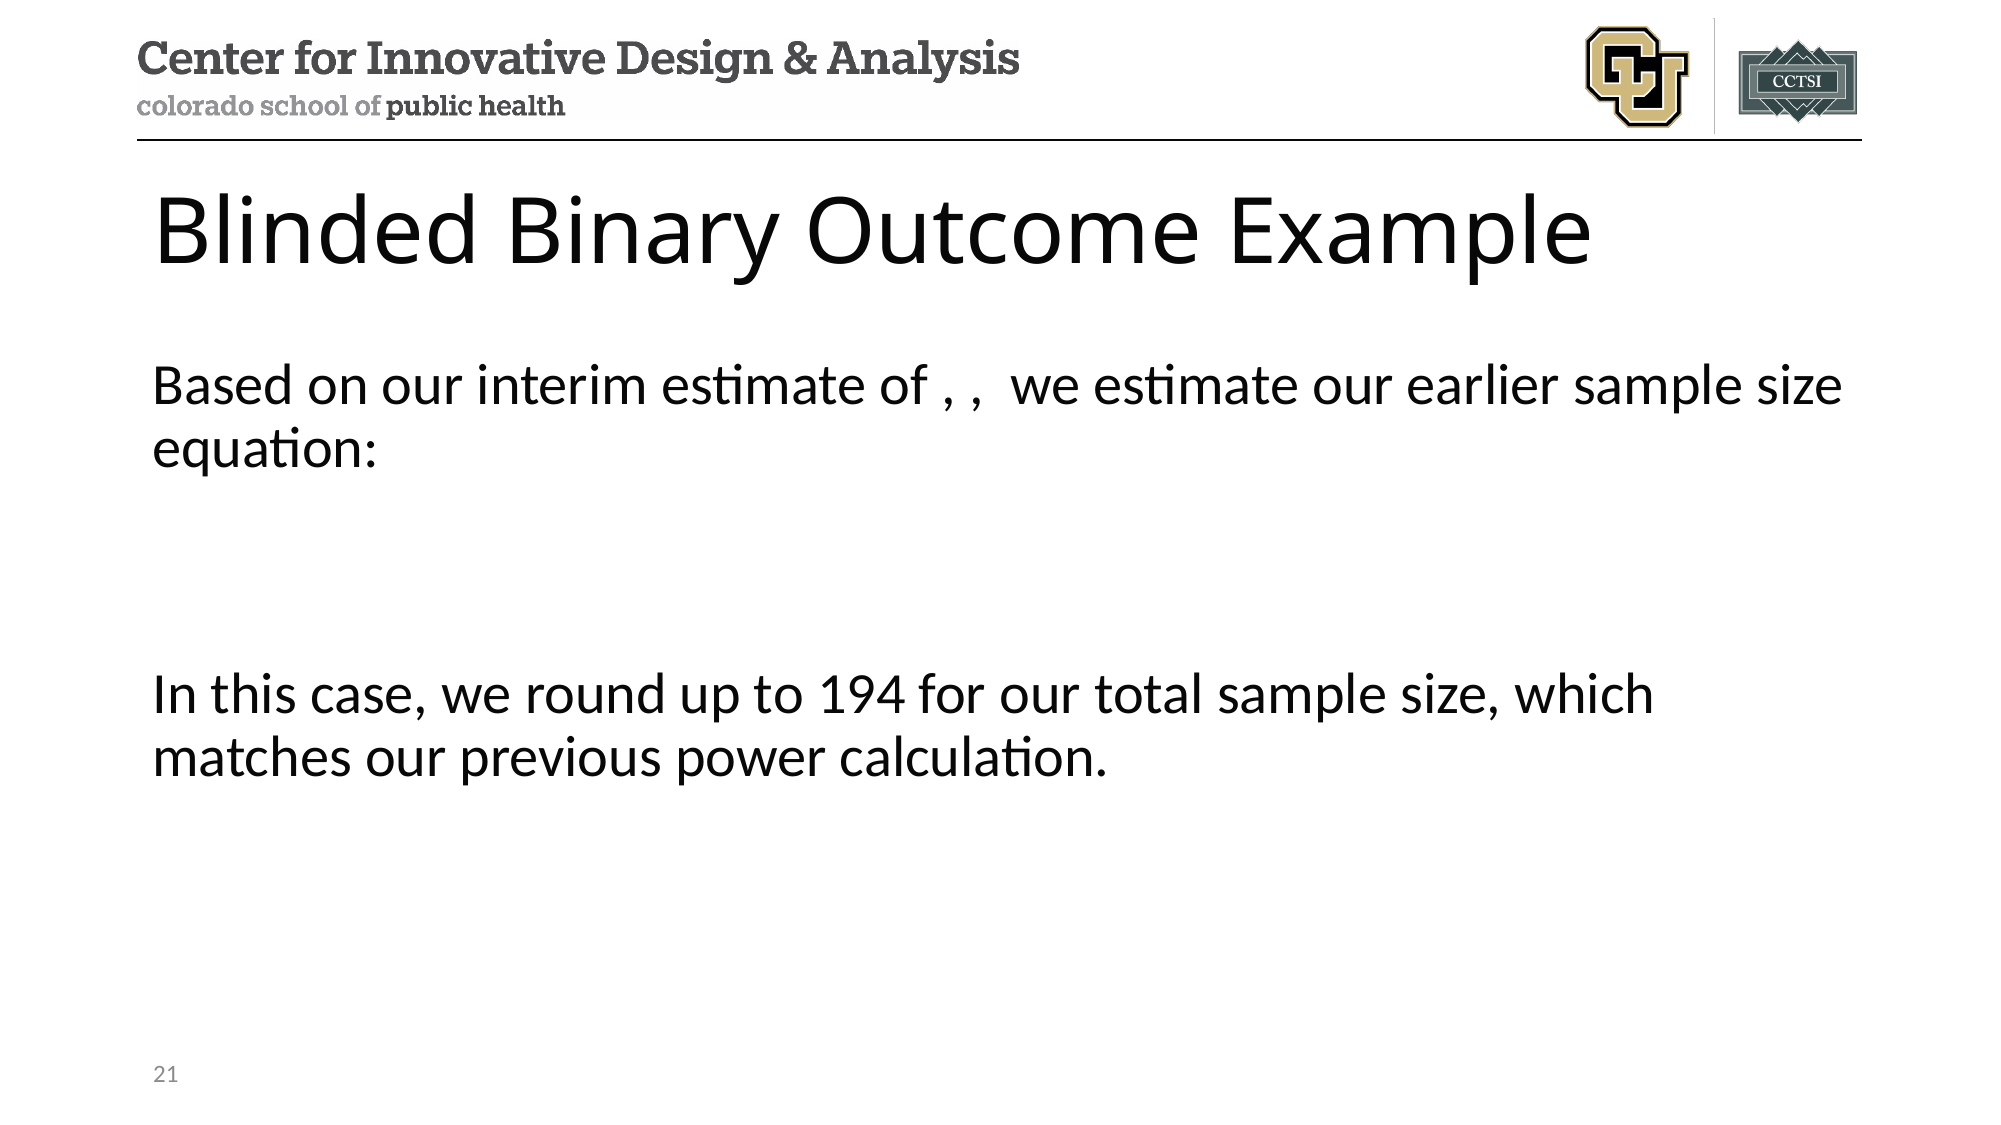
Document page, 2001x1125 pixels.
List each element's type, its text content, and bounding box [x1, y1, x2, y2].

title Blinded Binary Outcome Example [137, 150, 1863, 318]
picture [1584, 17, 1857, 134]
slide_number 21 [138, 1042, 589, 1103]
picture [137, 39, 1019, 120]
